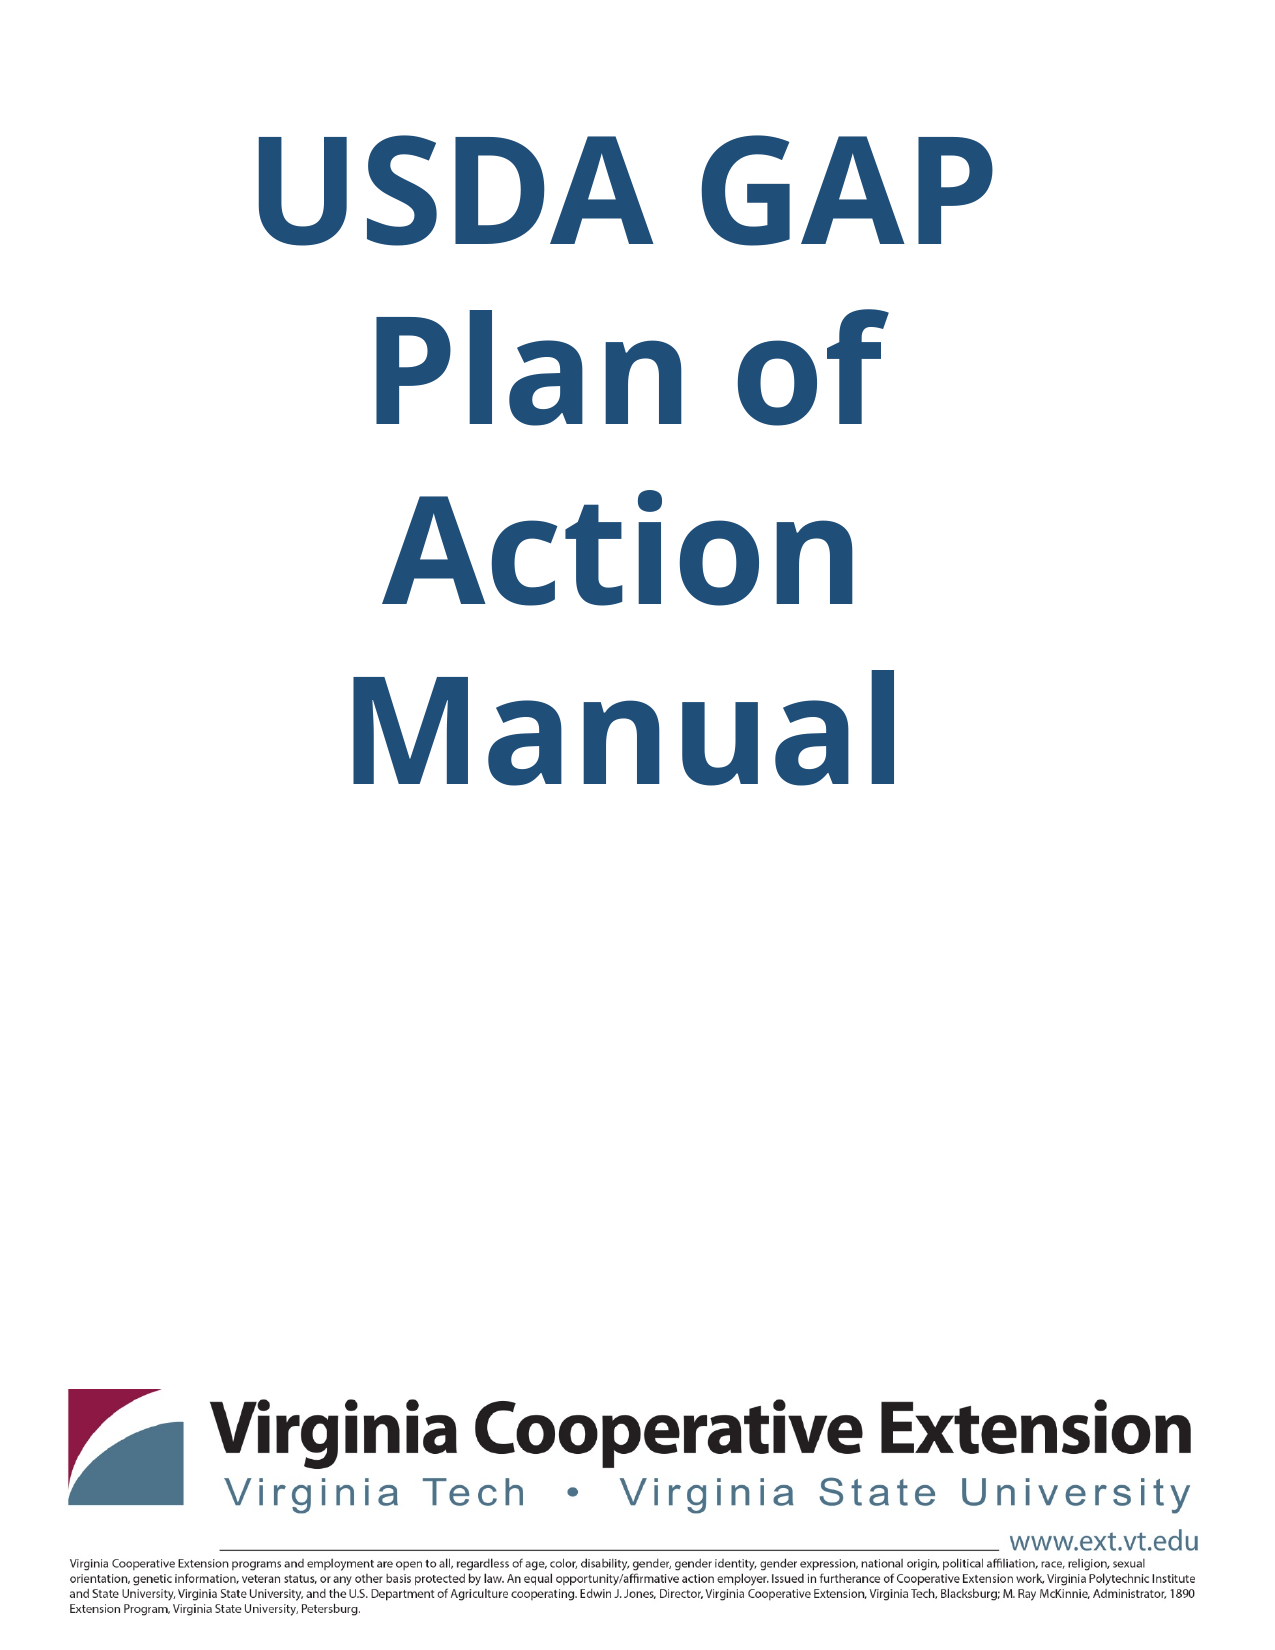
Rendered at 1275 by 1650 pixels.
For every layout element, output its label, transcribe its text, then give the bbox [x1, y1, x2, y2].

picture [65, 1389, 1210, 1618]
text_box USDA GAP Plan of Action Manual [91, 87, 1156, 822]
